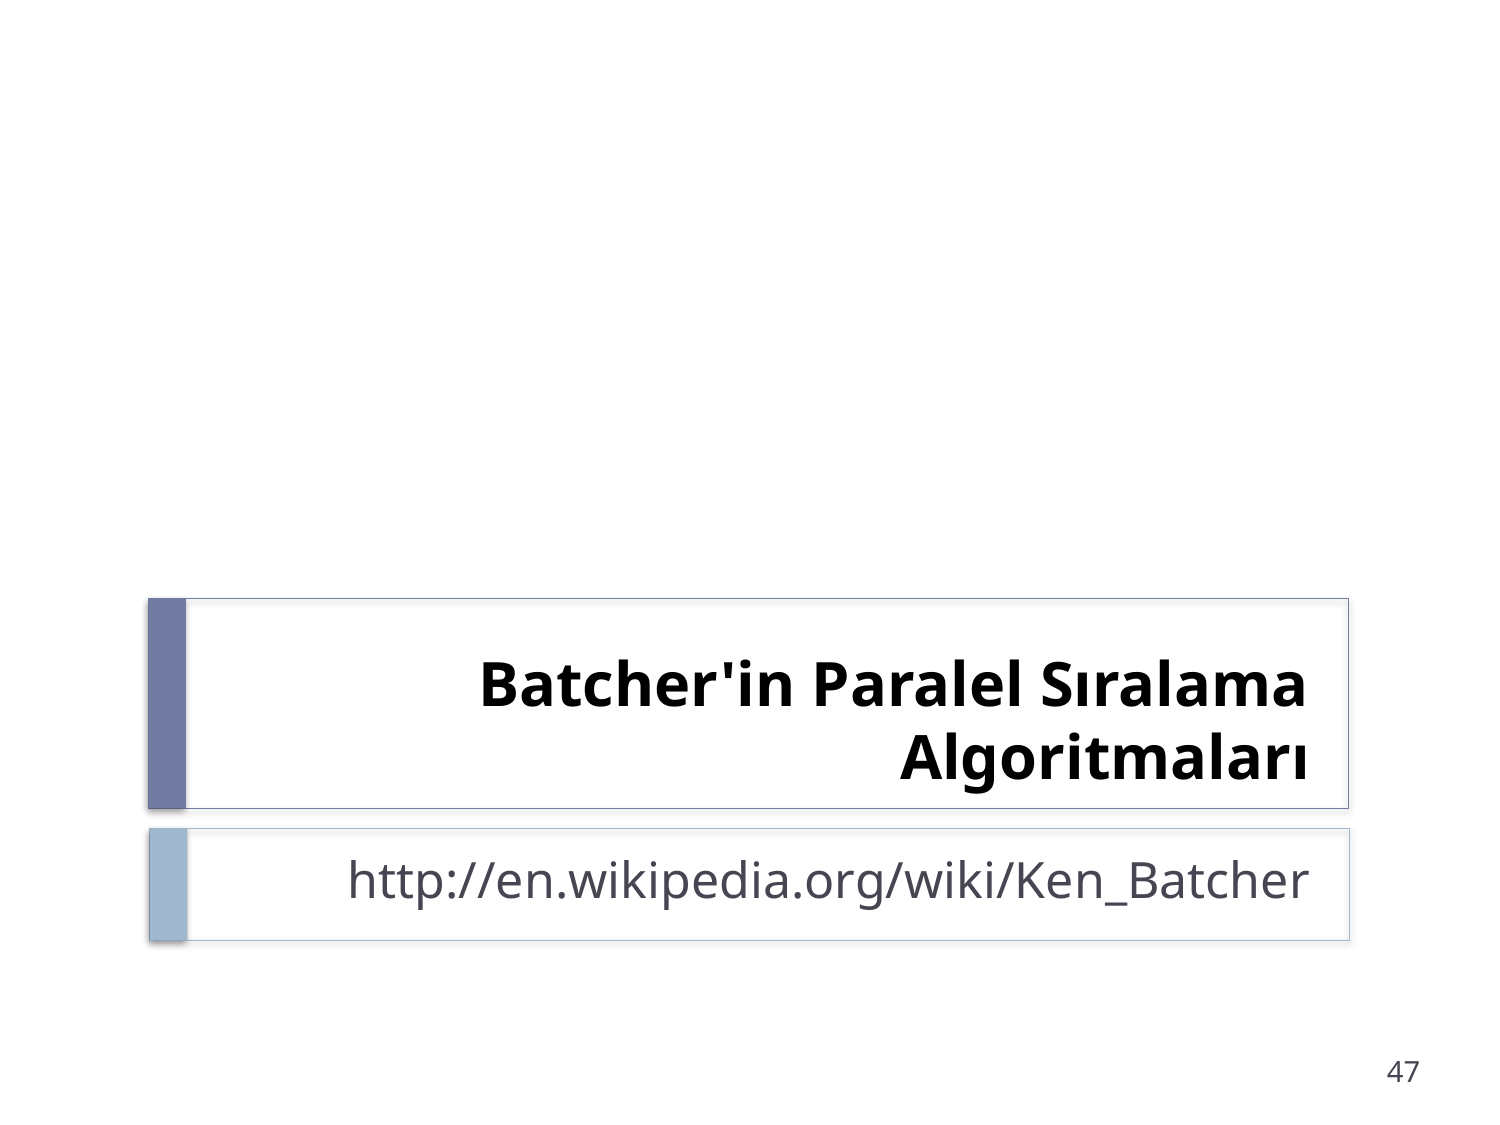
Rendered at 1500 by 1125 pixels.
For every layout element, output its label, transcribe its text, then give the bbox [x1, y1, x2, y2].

title Batcher'in Paralel Sıralama Algoritmaları [200, 637, 1325, 800]
slide_number 47 [1069, 1045, 1436, 1106]
subtitle http://en.wikipedia.org/wiki/Ken_Batcher [200, 840, 1325, 929]
